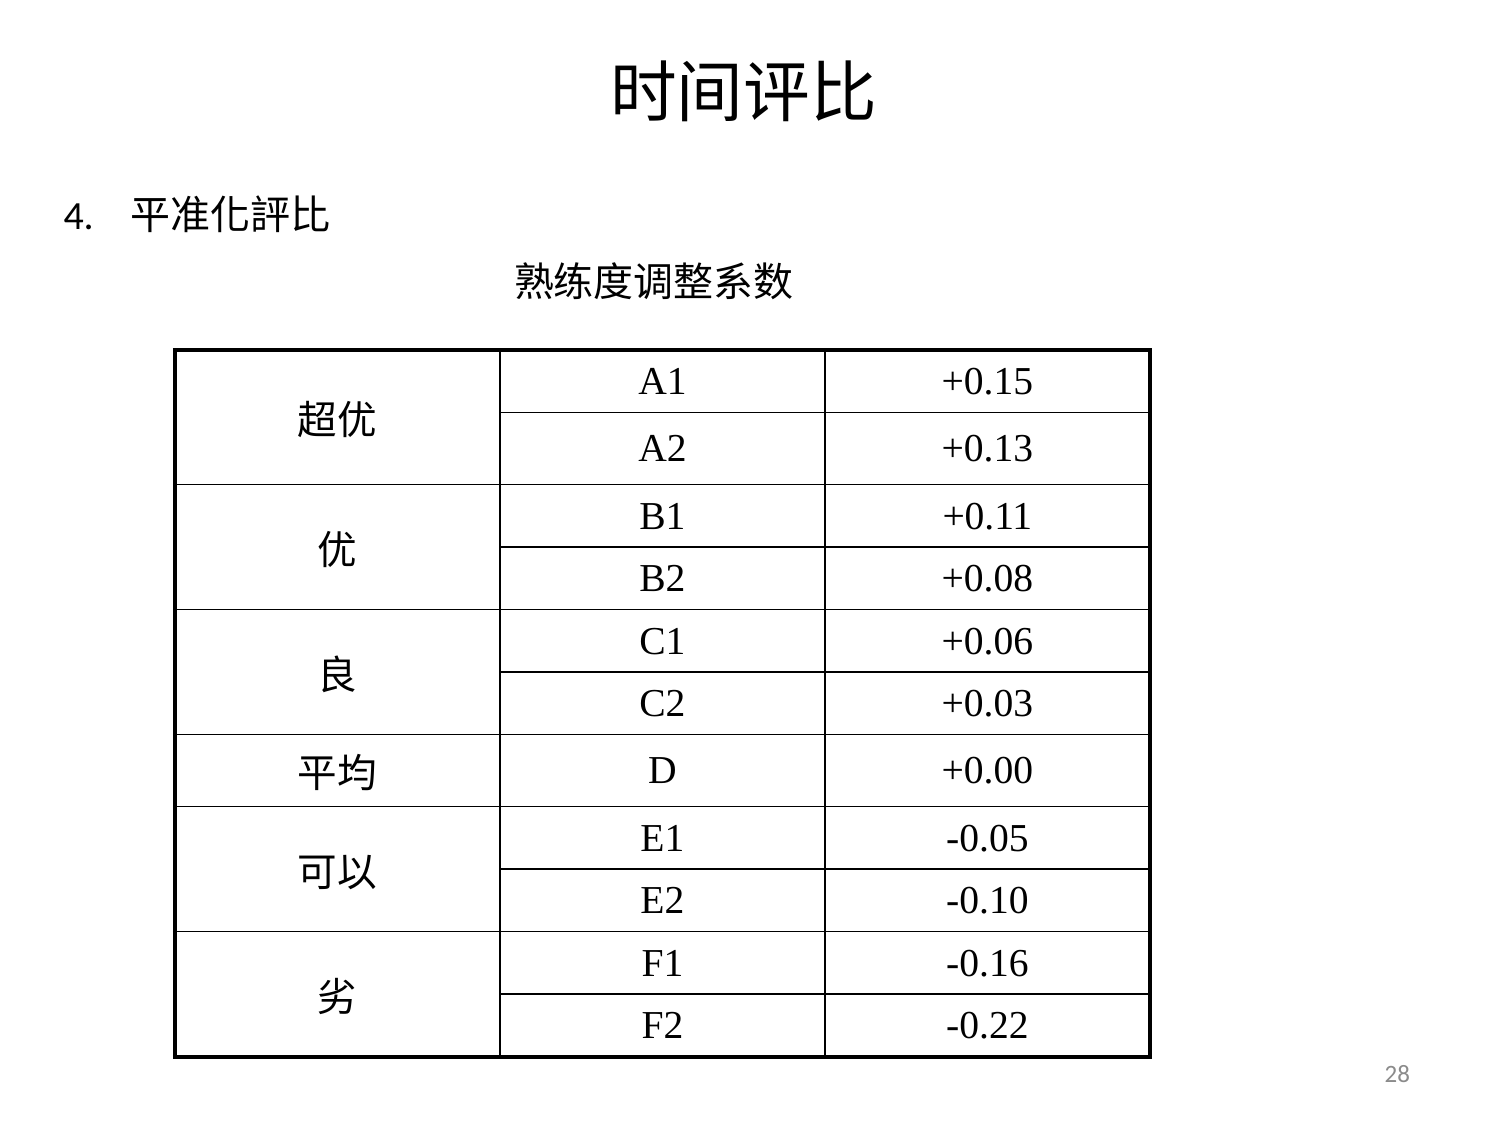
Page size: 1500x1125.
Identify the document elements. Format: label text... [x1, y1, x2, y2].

table_cell E1 [501, 807, 824, 868]
table_cell B2 [501, 548, 824, 609]
table_header 超优 [177, 352, 499, 484]
table_cell -0.16 [826, 932, 1148, 993]
table_cell F2 [501, 995, 824, 1055]
table_cell +0.11 [826, 485, 1148, 546]
table_cell D [501, 735, 824, 806]
table_cell 良 [177, 610, 499, 734]
table_cell -0.22 [826, 995, 1148, 1055]
table_cell C2 [501, 673, 824, 734]
table_cell -0.10 [826, 870, 1148, 931]
list 4. 平准化評比 熟练度调整系数 [12, 187, 1400, 1125]
slide_number 28 [1074, 1042, 1425, 1103]
table_cell C1 [501, 610, 824, 671]
table_cell B1 [501, 485, 824, 546]
table_cell 优 [177, 485, 499, 609]
table_cell +0.00 [826, 735, 1148, 806]
table_cell +0.06 [826, 610, 1148, 671]
table_header A1 [501, 352, 824, 412]
footer [512, 1042, 988, 1103]
text_box 时间评比 [87, 12, 1400, 163]
table_cell +0.03 [826, 673, 1148, 734]
table_cell -0.05 [826, 807, 1148, 868]
table_cell 平均 [177, 735, 499, 806]
table_cell E2 [501, 870, 824, 931]
table_cell +0.13 [826, 413, 1148, 484]
table_cell 劣 [177, 932, 499, 1055]
table_cell F1 [501, 932, 824, 993]
table_cell 可以 [177, 807, 499, 931]
table_cell +0.08 [826, 548, 1148, 609]
table_header +0.15 [826, 352, 1148, 412]
table_cell A2 [501, 413, 824, 484]
